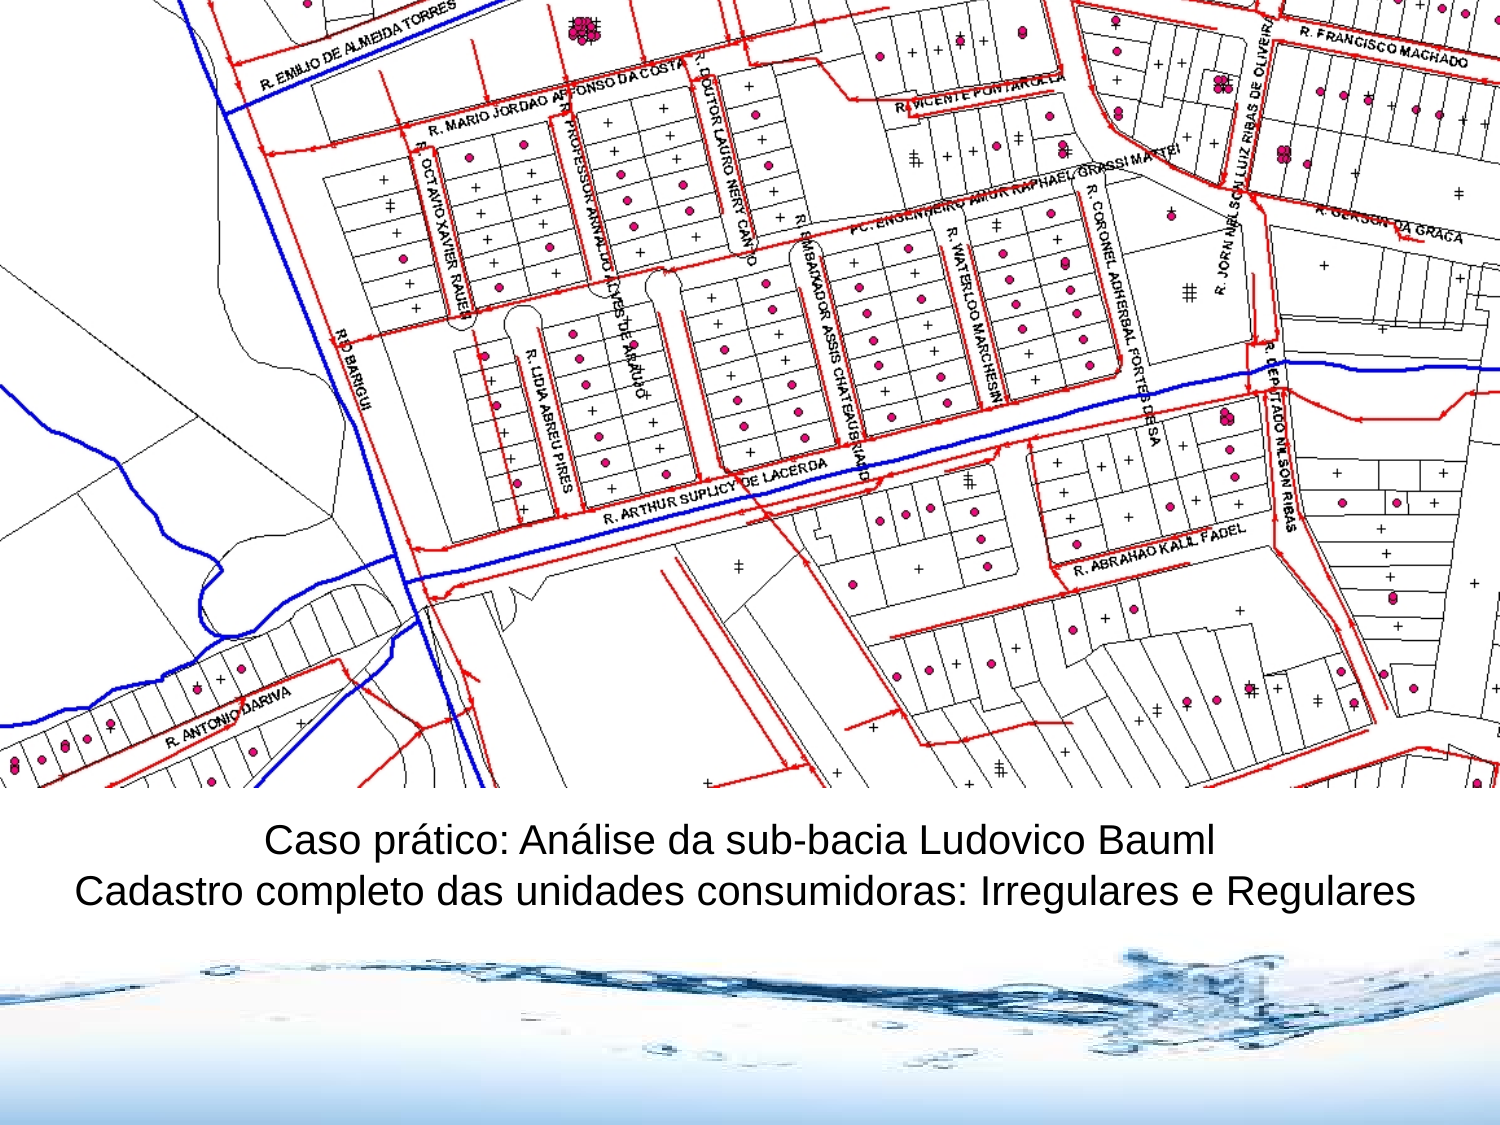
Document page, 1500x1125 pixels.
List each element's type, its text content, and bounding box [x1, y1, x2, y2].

picture [0, 857, 1500, 1125]
text_box Caso prático: Análise da sub-bacia Ludovico Bauml Cadastro completo das unidades consumidoras: Irregulares e Regulares [0, 796, 1496, 856]
picture [0, 0, 1500, 788]
